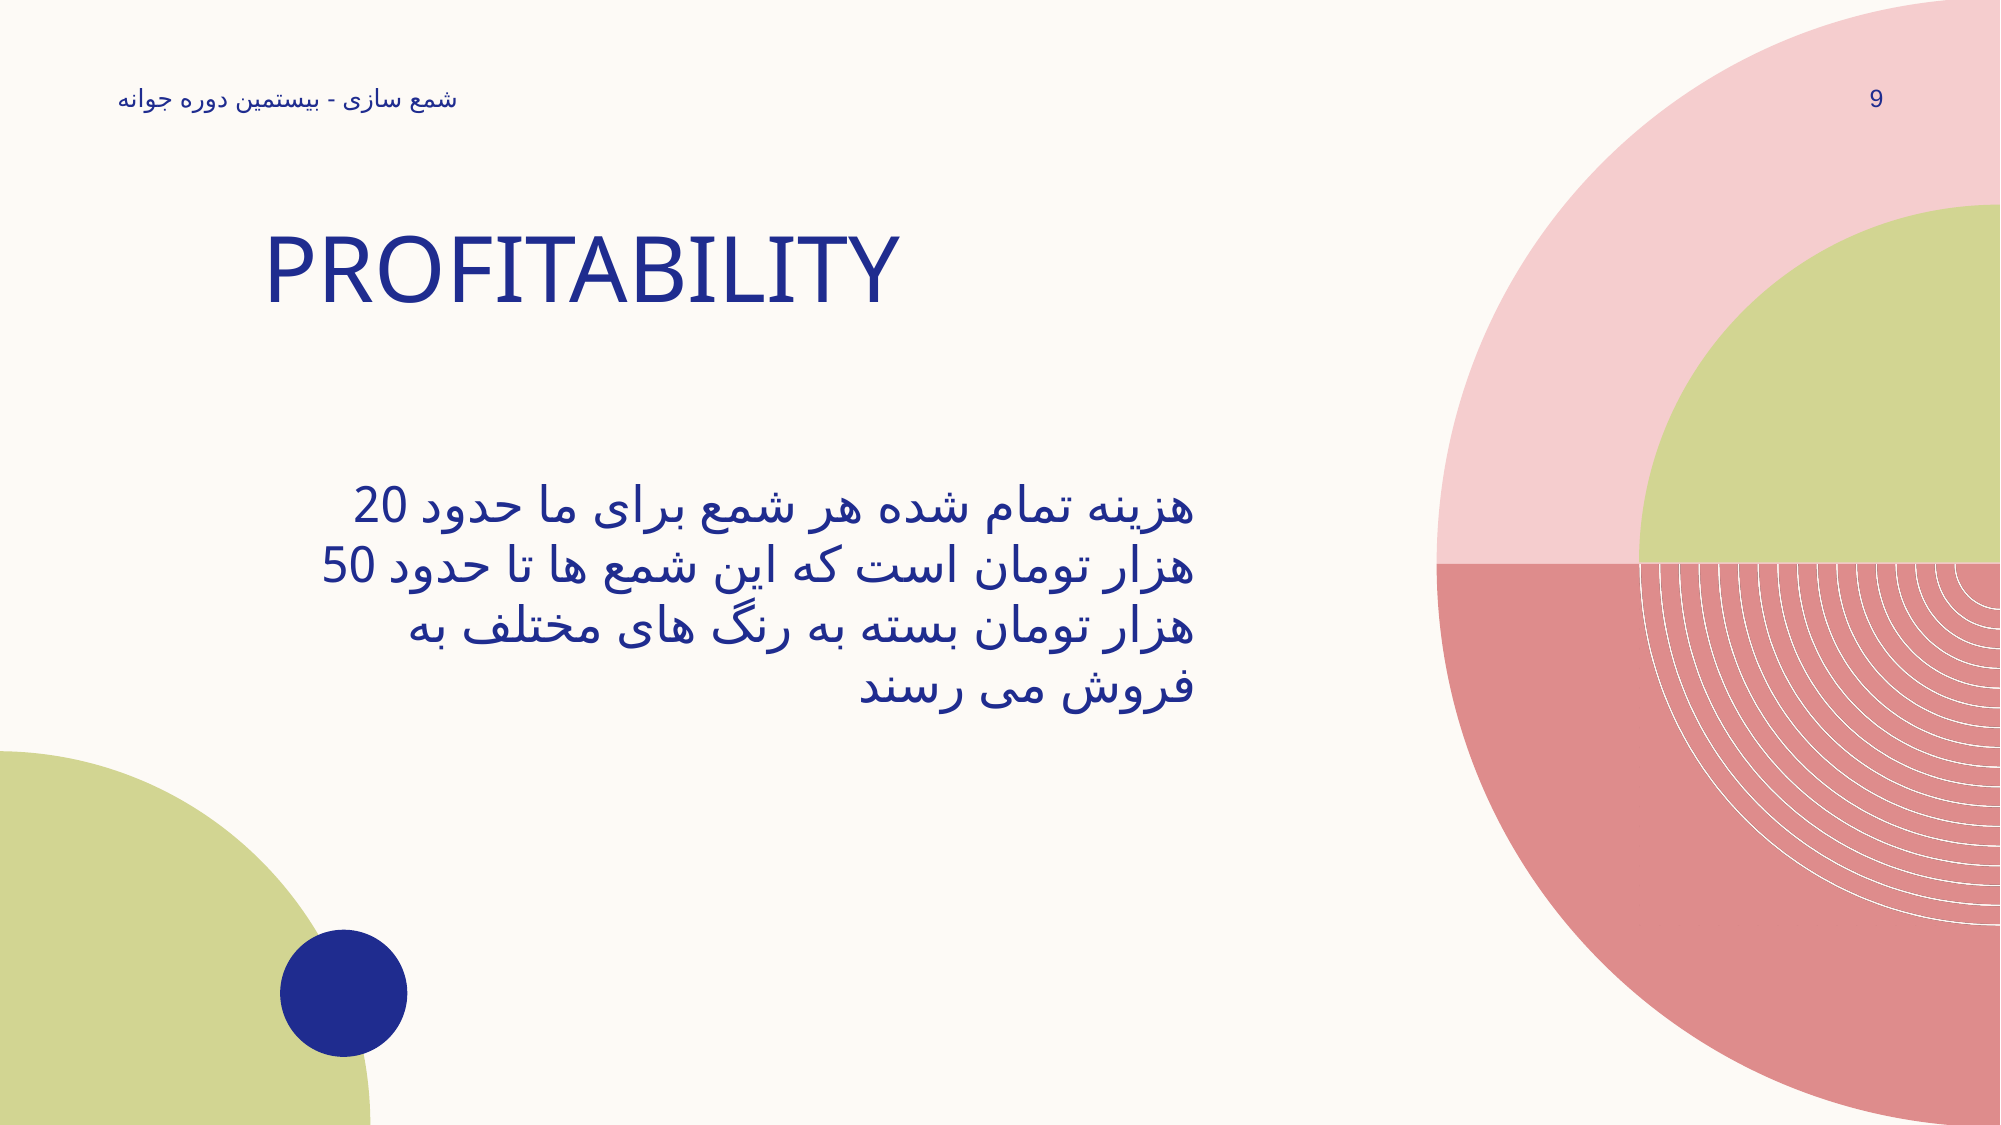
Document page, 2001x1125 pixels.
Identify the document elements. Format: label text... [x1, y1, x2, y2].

picture [1639, 564, 2000, 926]
title profitability [247, 202, 1358, 329]
slide_number 7 [1795, 75, 1958, 120]
footer شمع سازی - بیستمین دوره جوانه [101, 75, 627, 120]
list هزینه تمام شده هر شمع برای ما حدود 20 هزار تومان است که این شمع ها تا حدود 50 هزار تومان بسته به رنگ های مختلف به فروش می رسند [247, 465, 1212, 909]
